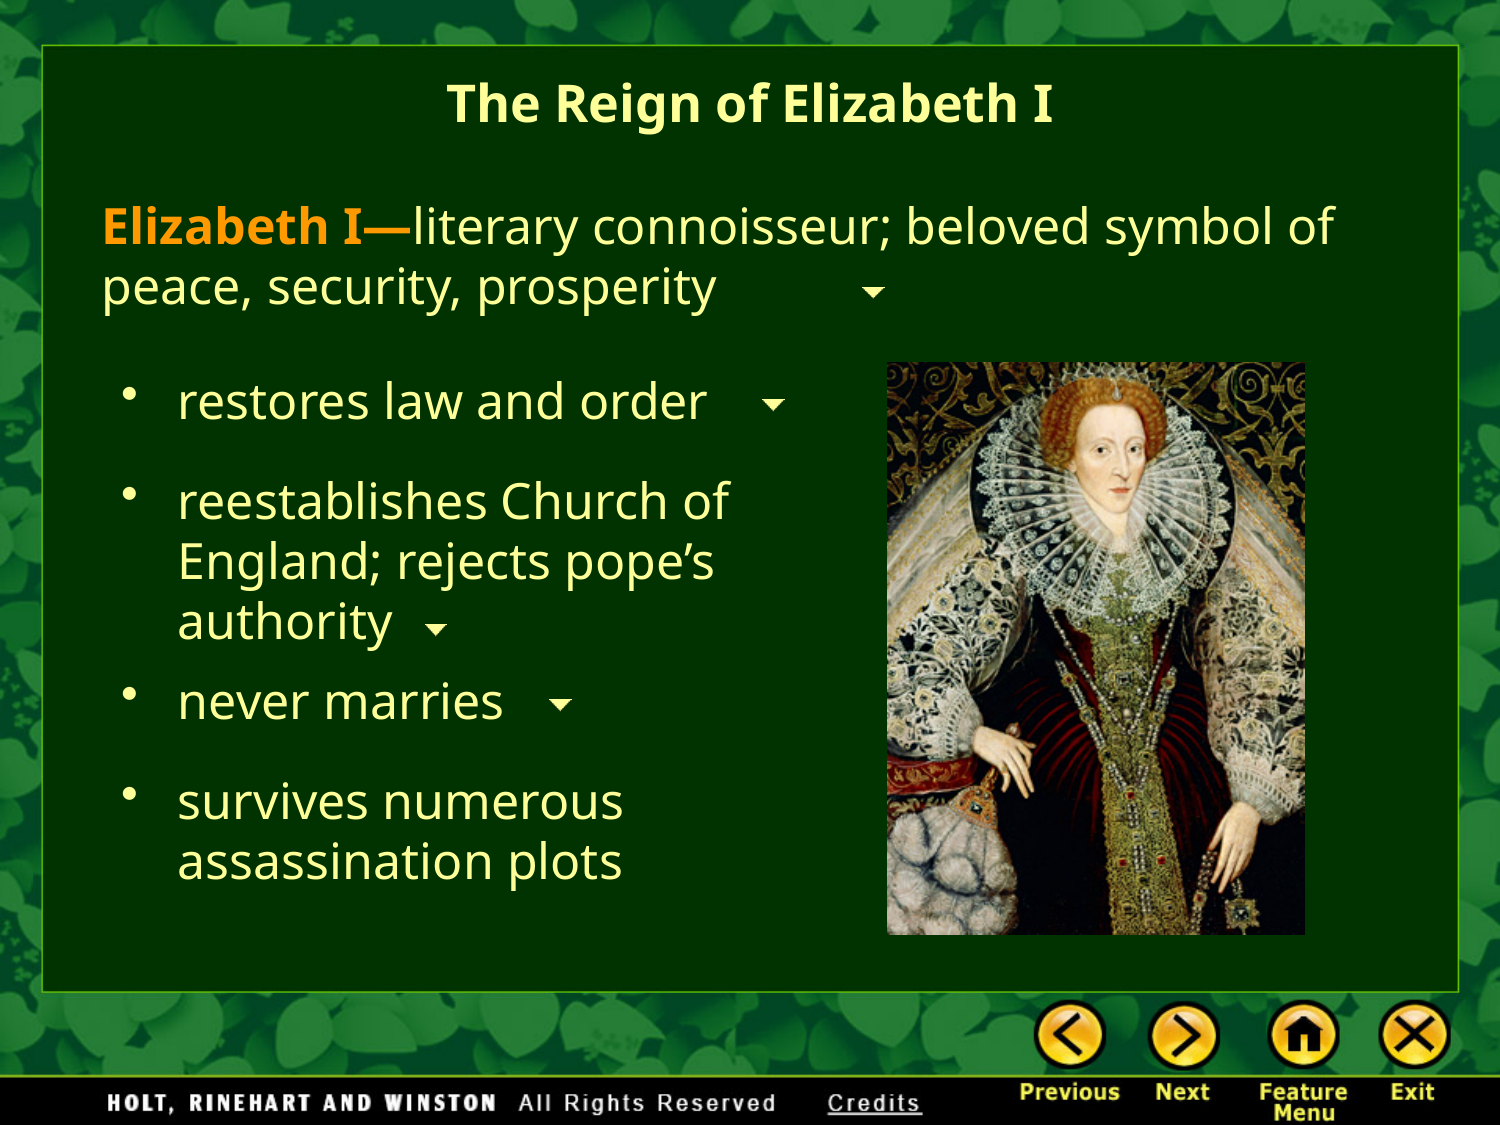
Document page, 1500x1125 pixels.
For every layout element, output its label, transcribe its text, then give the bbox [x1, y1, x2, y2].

text_box reestablishes Church of England; rejects pope’s authority [87, 462, 838, 658]
text_box The Reign of Elizabeth I [49, 62, 1450, 176]
text_box survives numerous assassination plots [87, 762, 763, 898]
text_box restores law and order [87, 362, 838, 438]
text_box never marries [87, 662, 763, 738]
picture [0, 0, 1500, 1125]
text_box Elizabeth I—literary connoisseur; beloved symbol of peace, security, prosperity [86, 187, 1425, 323]
